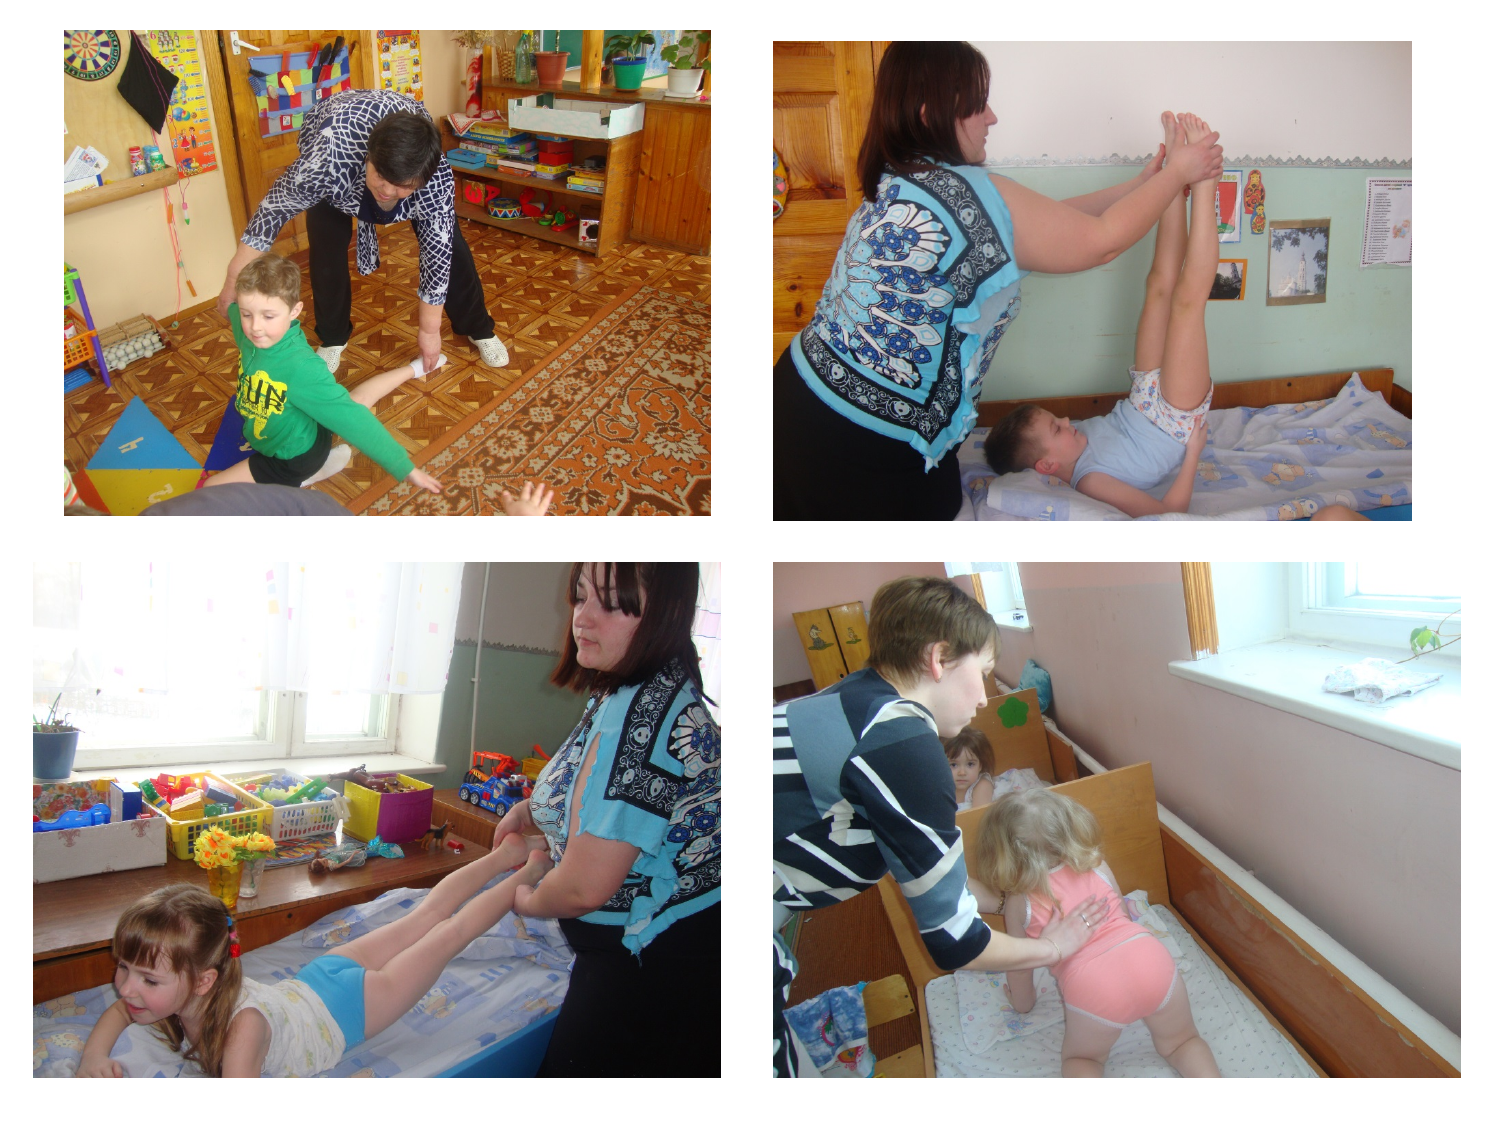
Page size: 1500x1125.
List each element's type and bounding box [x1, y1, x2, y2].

picture [64, 30, 711, 516]
picture [773, 562, 1461, 1078]
picture [773, 41, 1412, 521]
picture [33, 562, 721, 1078]
